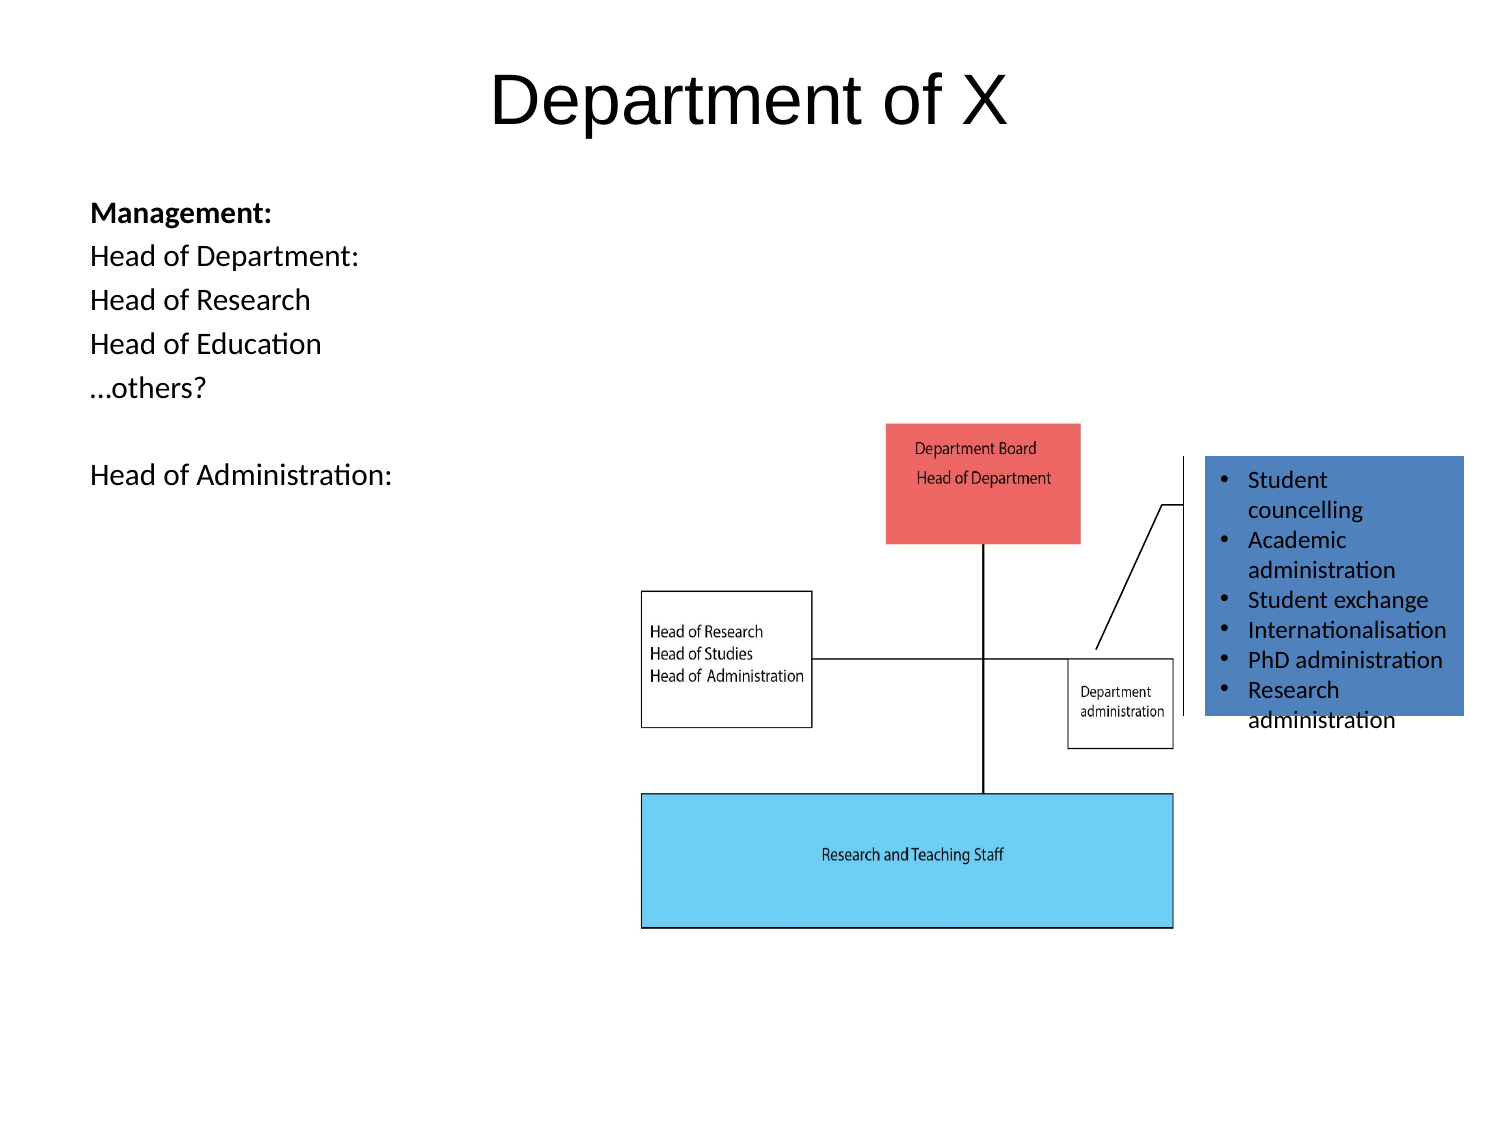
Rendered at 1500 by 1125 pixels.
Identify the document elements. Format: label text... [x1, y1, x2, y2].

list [537, 337, 1229, 965]
title Department of X [75, 45, 1425, 233]
list Management: Head of Department: Head of Research Head of Education …others? Head of Administration: [75, 184, 738, 1083]
text_box Student councelling Academic administration Student exchange Internationalisation PhD administration Research administration [1234, 456, 1464, 716]
